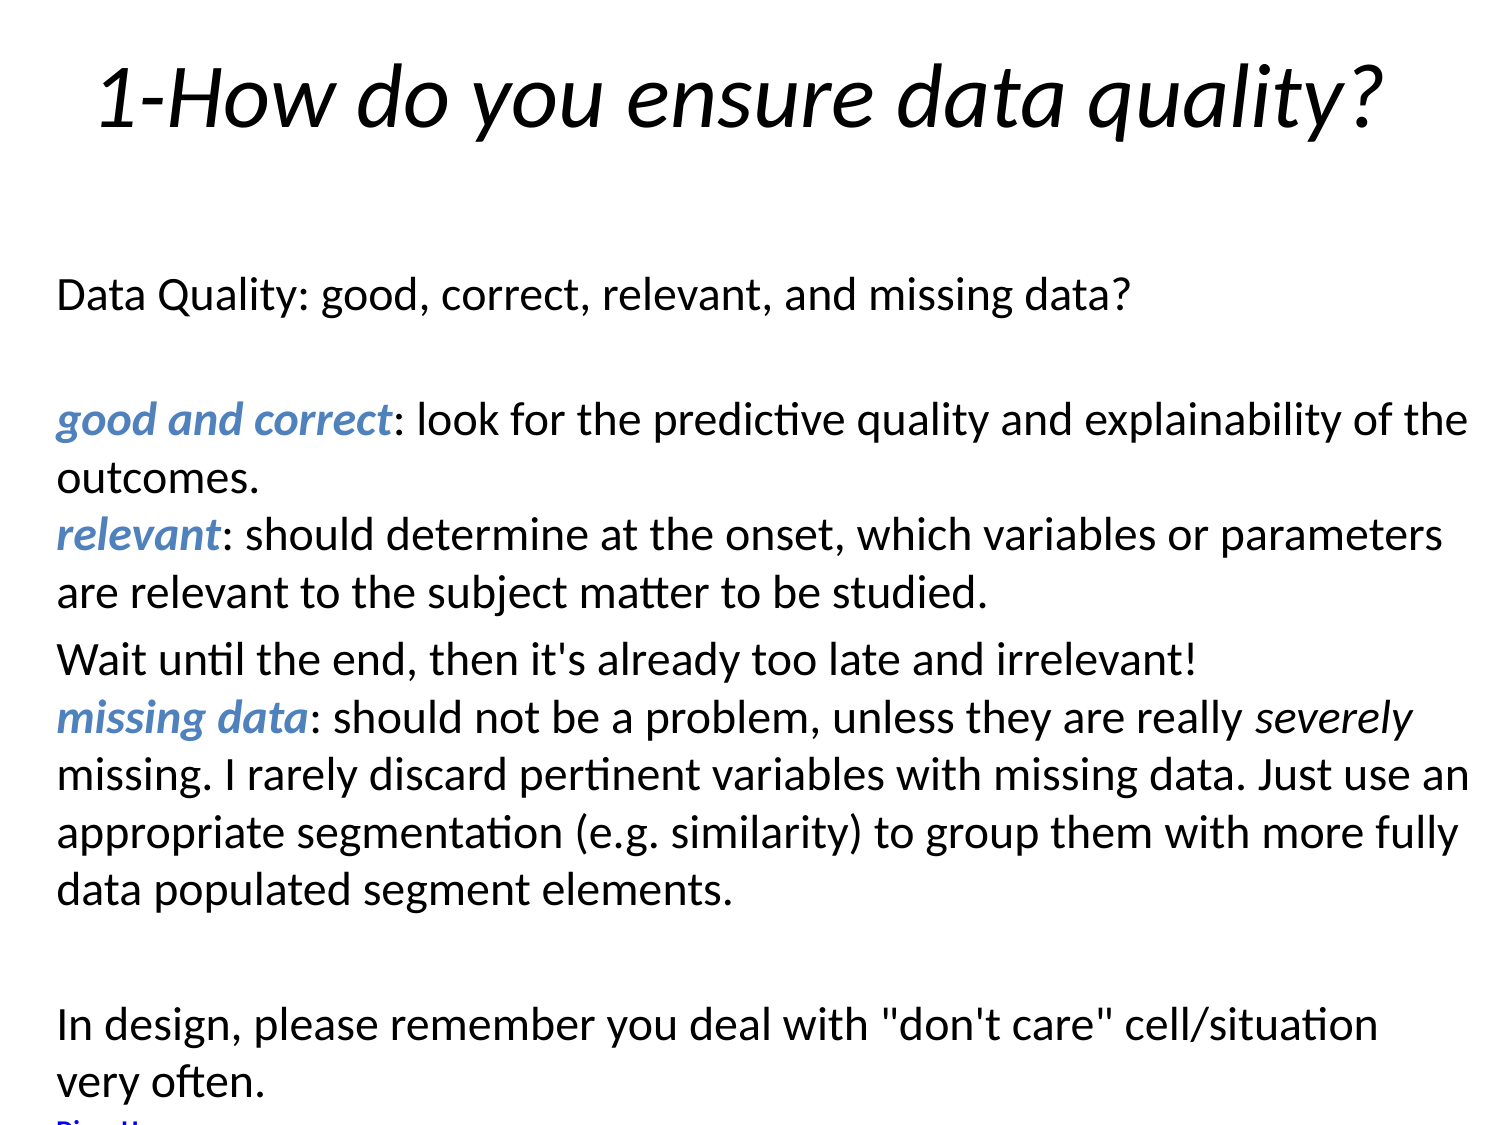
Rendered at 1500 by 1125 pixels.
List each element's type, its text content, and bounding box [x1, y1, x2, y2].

list Data Quality: good, correct, relevant, and missing data? good and correct: look for the predictive quality and explainability of the outcomes. relevant: should determine at the onset, which variables or parameters are relevant to the subject matter to be studied. Wait until the end, then it's already too late and irrelevant! missing data: should not be a problem, unless they are really severely missing. I rarely discard pertinent variables with missing data. Just use an appropriate segmentation (e.g. similarity) to group them with more fully data populated segment elements. In design, please remember you deal with "don't care" cell/situation very often. Diem Ho [41, 255, 1489, 1125]
title 1-How do you ensure data quality? [75, 0, 1425, 185]
